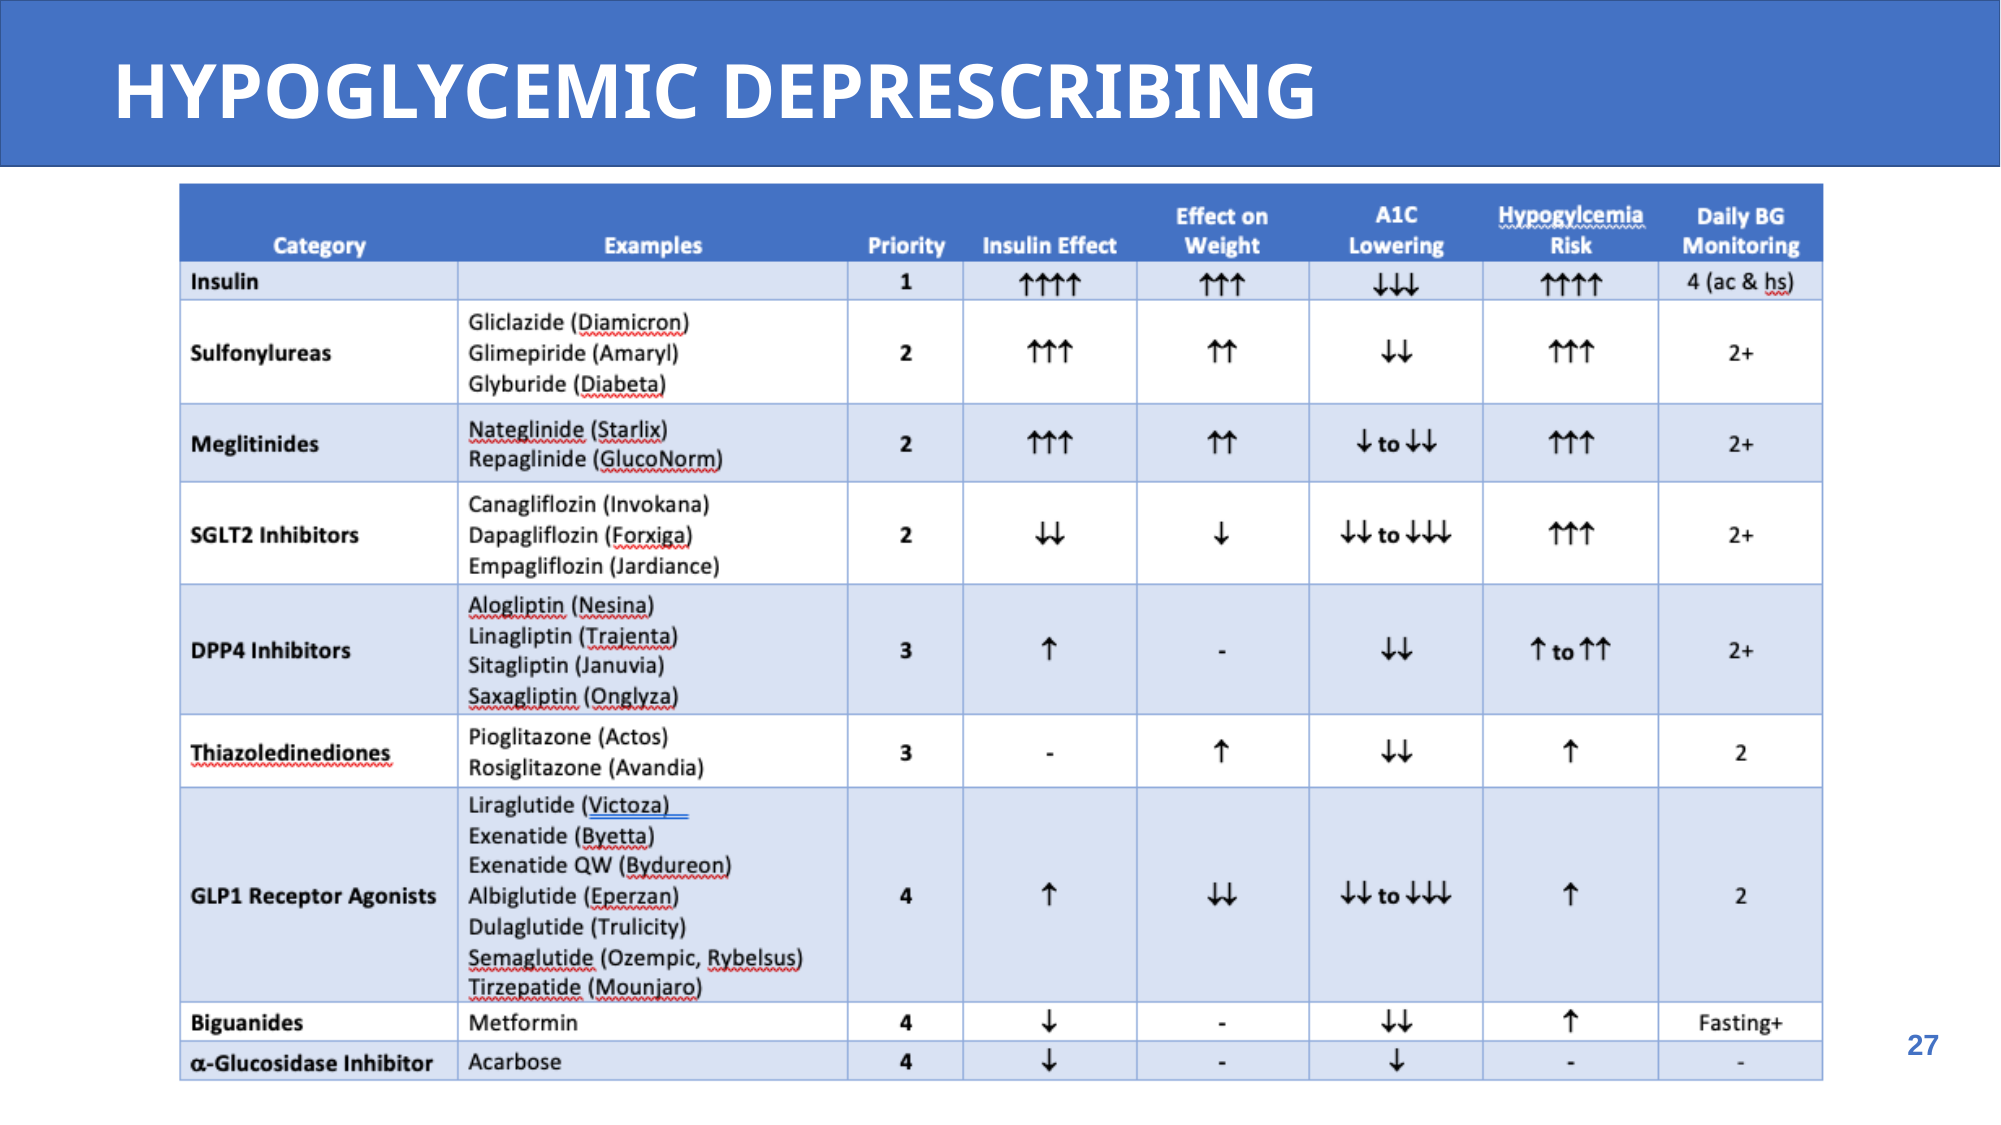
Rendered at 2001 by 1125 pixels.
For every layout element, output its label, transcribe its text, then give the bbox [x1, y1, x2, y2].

picture [165, 182, 1835, 1099]
slide_number 27 [1858, 1023, 1955, 1065]
title HYPOGLYCEMIC DEPRESCRIBING [97, 22, 1917, 167]
